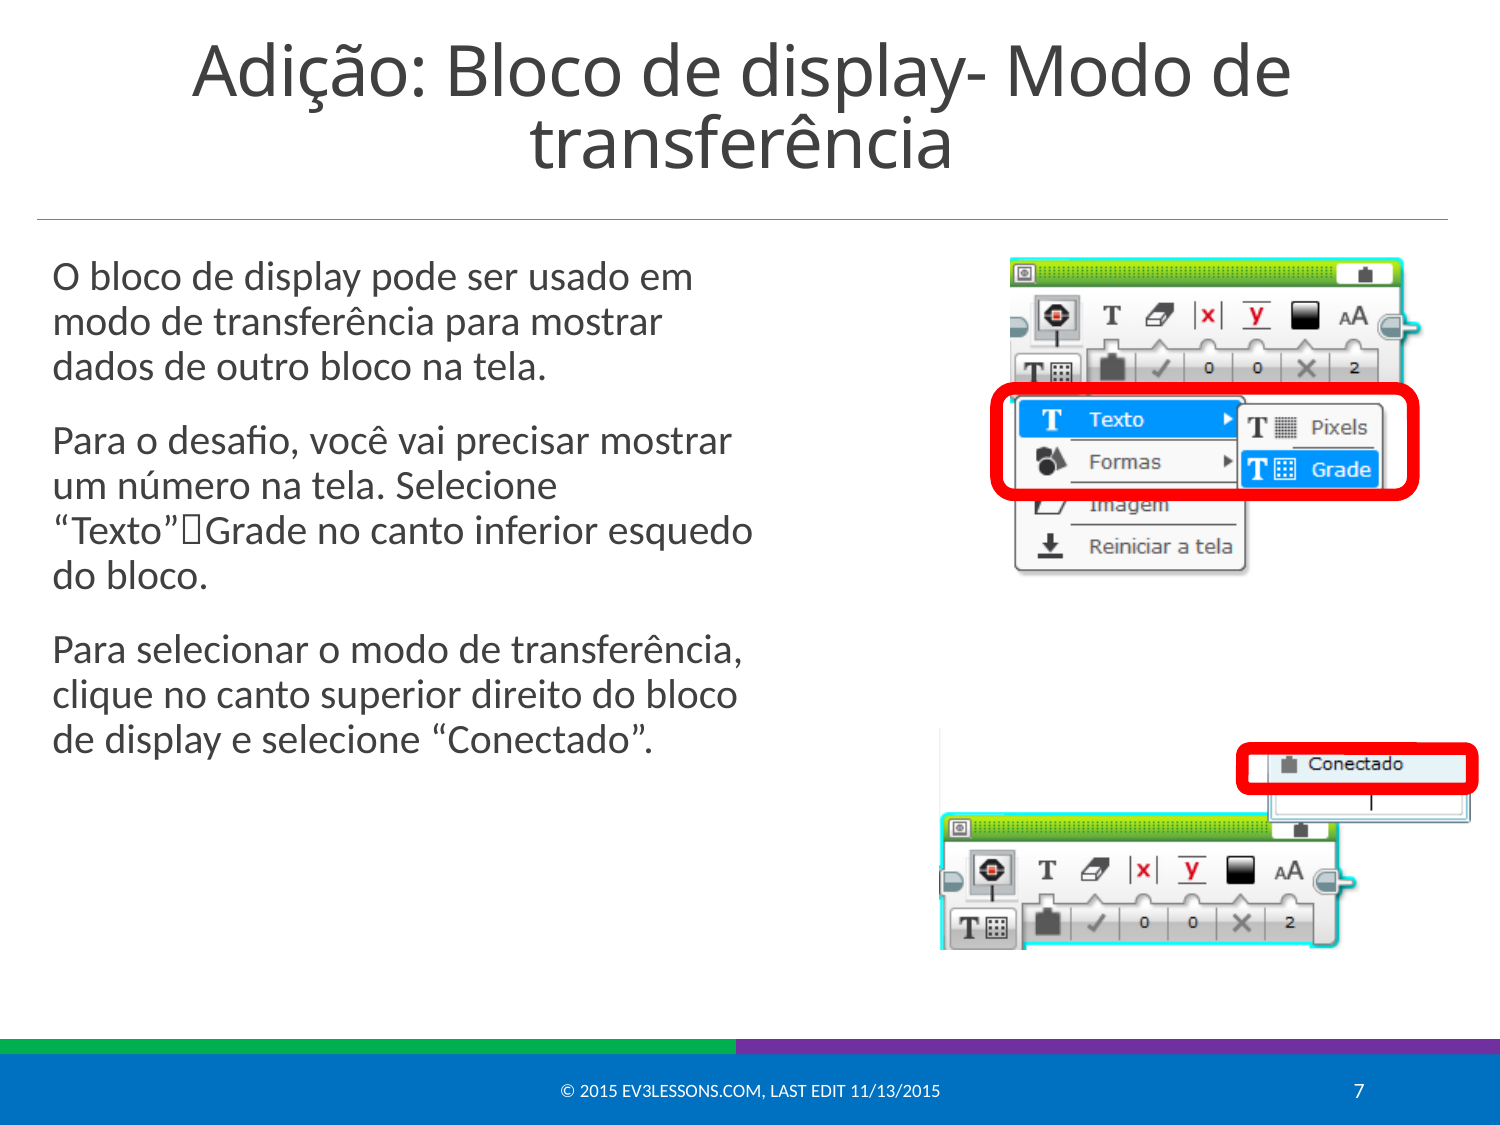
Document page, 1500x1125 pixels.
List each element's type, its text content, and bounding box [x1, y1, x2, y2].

picture [938, 727, 1472, 951]
picture [1009, 256, 1427, 580]
list O bloco de display pode ser usado em modo de transferência para mostrar dados de outro bloco na tela. Para o desafio, você vai precisar mostrar um número na tela. Selecione “Texto”Grade no canto inferior esquedo do bloco. Para selecionar o modo de transferência, clique no canto superior direito do bloco de display e selecione “Conectado”. [37, 246, 772, 1011]
footer © 2015 EV3Lessons.com, Last edit 11/13/2015 [453, 1059, 1047, 1120]
slide_number 7 [1218, 1059, 1380, 1120]
text_box [995, 389, 1006, 495]
title Adição: Bloco de display- Modo de transferência [37, 47, 1448, 191]
